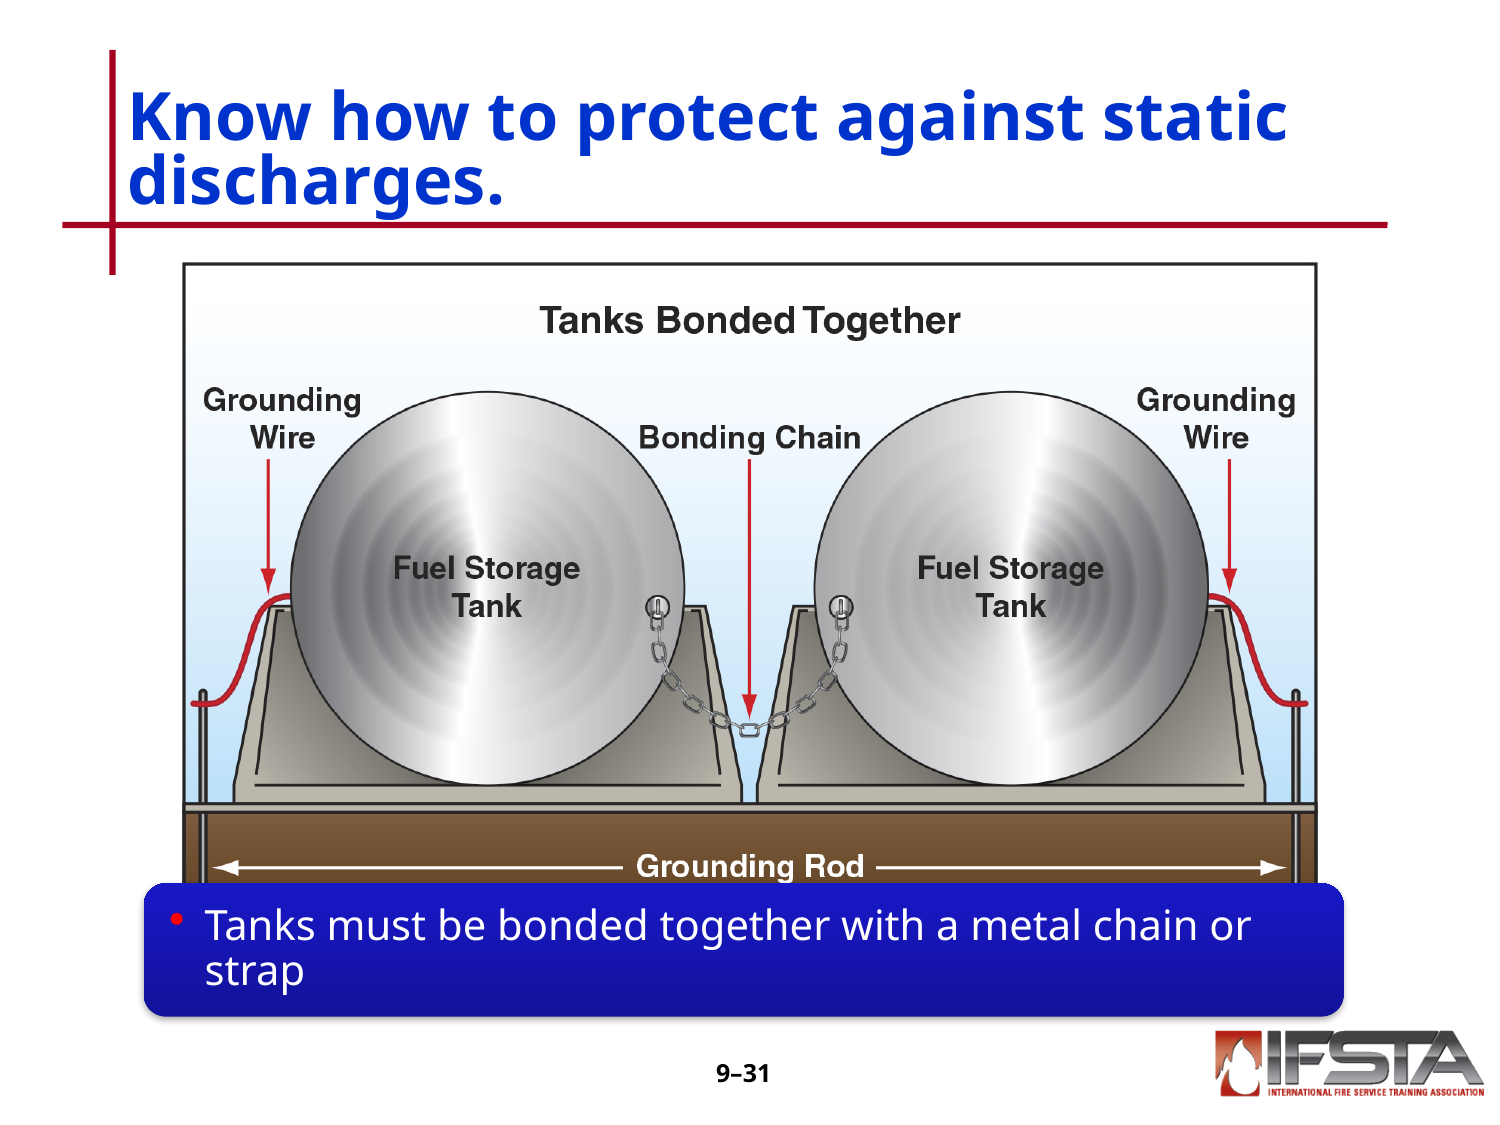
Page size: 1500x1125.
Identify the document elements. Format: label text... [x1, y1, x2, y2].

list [174, 254, 1326, 881]
slide_number 9–30 [587, 1050, 900, 1125]
title Know how to protect against static discharges. [112, 82, 1388, 232]
picture [1215, 1030, 1485, 1099]
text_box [143, 883, 1344, 1017]
